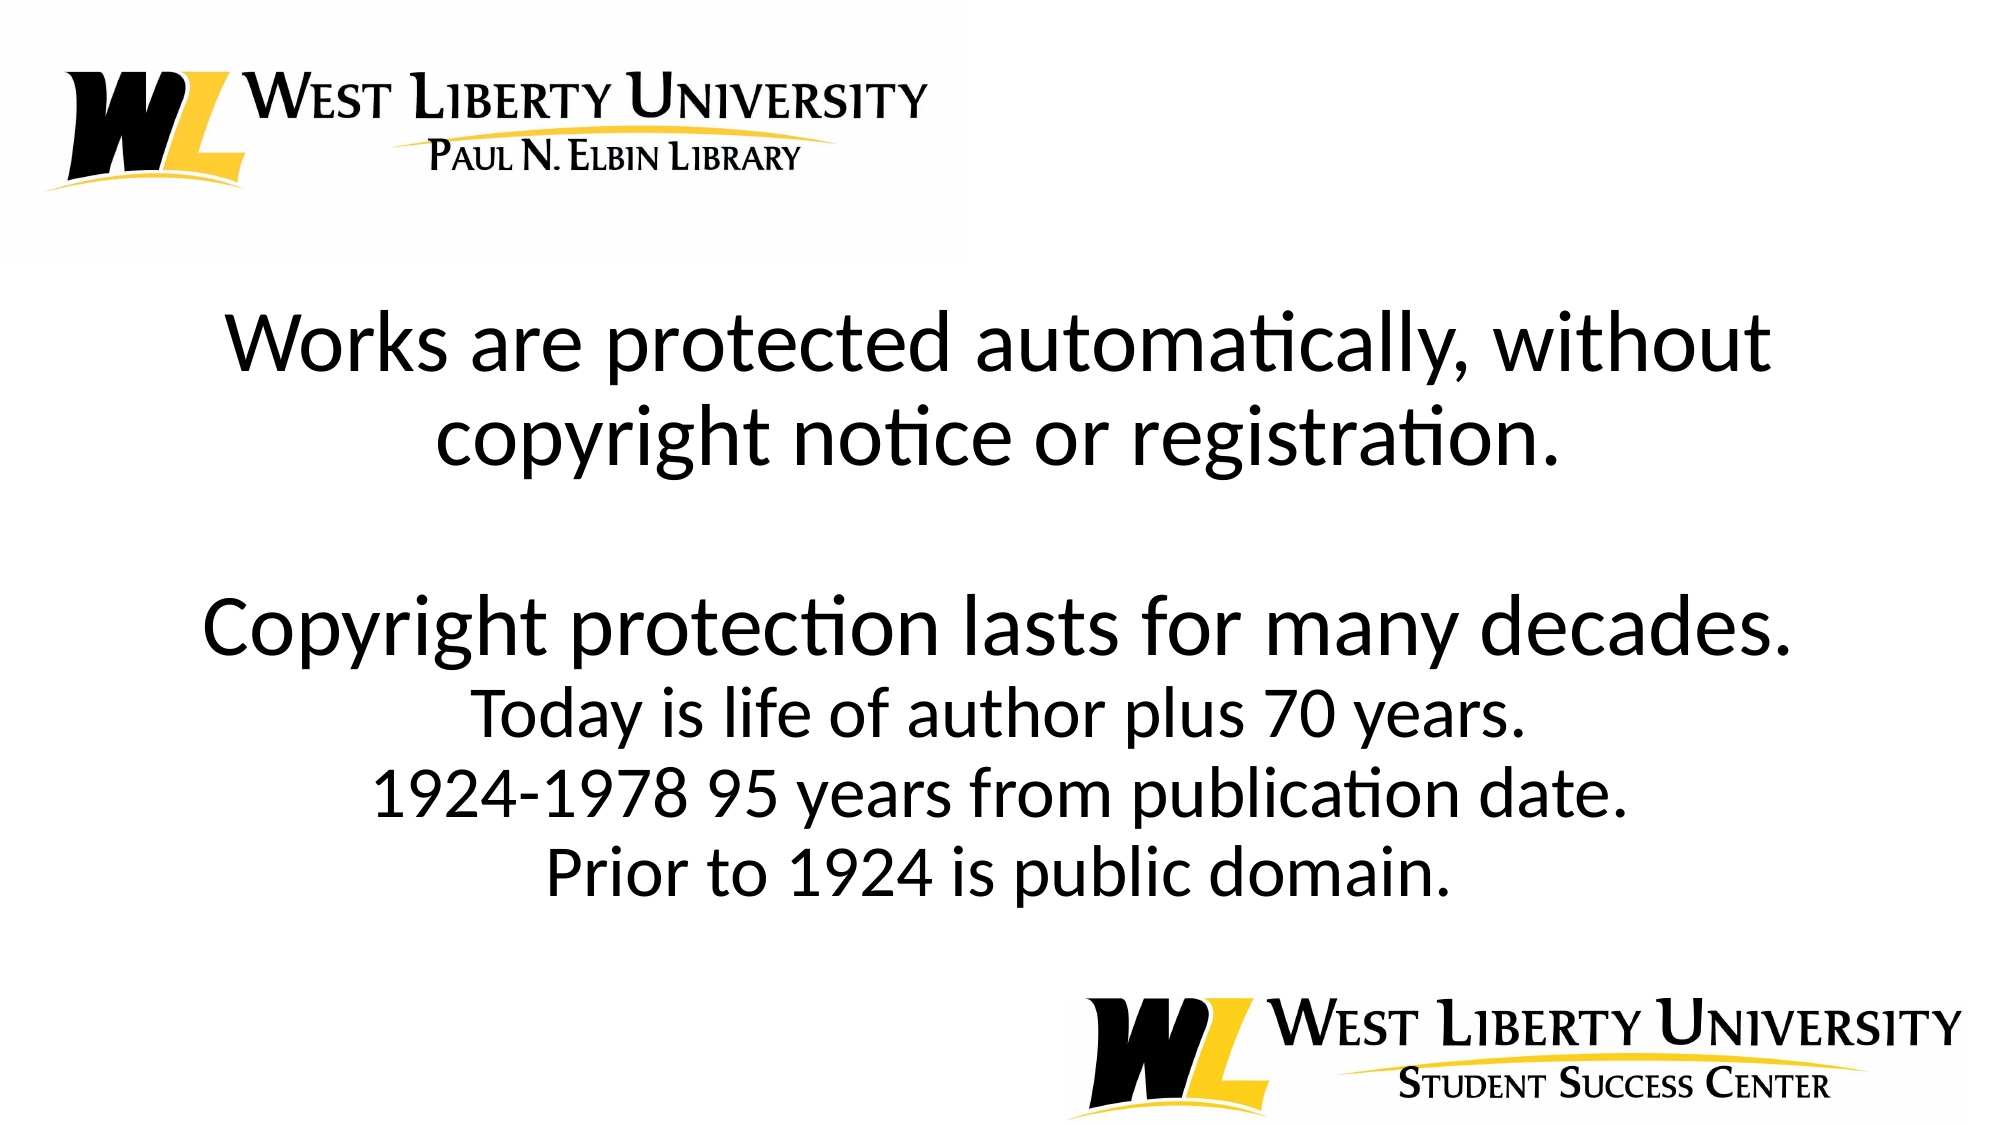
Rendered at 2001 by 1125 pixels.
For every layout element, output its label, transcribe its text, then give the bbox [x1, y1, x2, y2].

picture [1063, 998, 1969, 1125]
picture [0, 0, 970, 262]
title Works are protected automatically, without copyright notice or registration. Copyright protection lasts for many decades. Today is life of author plus 70 years. 1924-1978 95 years from publication date. Prior to 1924 is public domain. [158, 218, 1842, 999]
